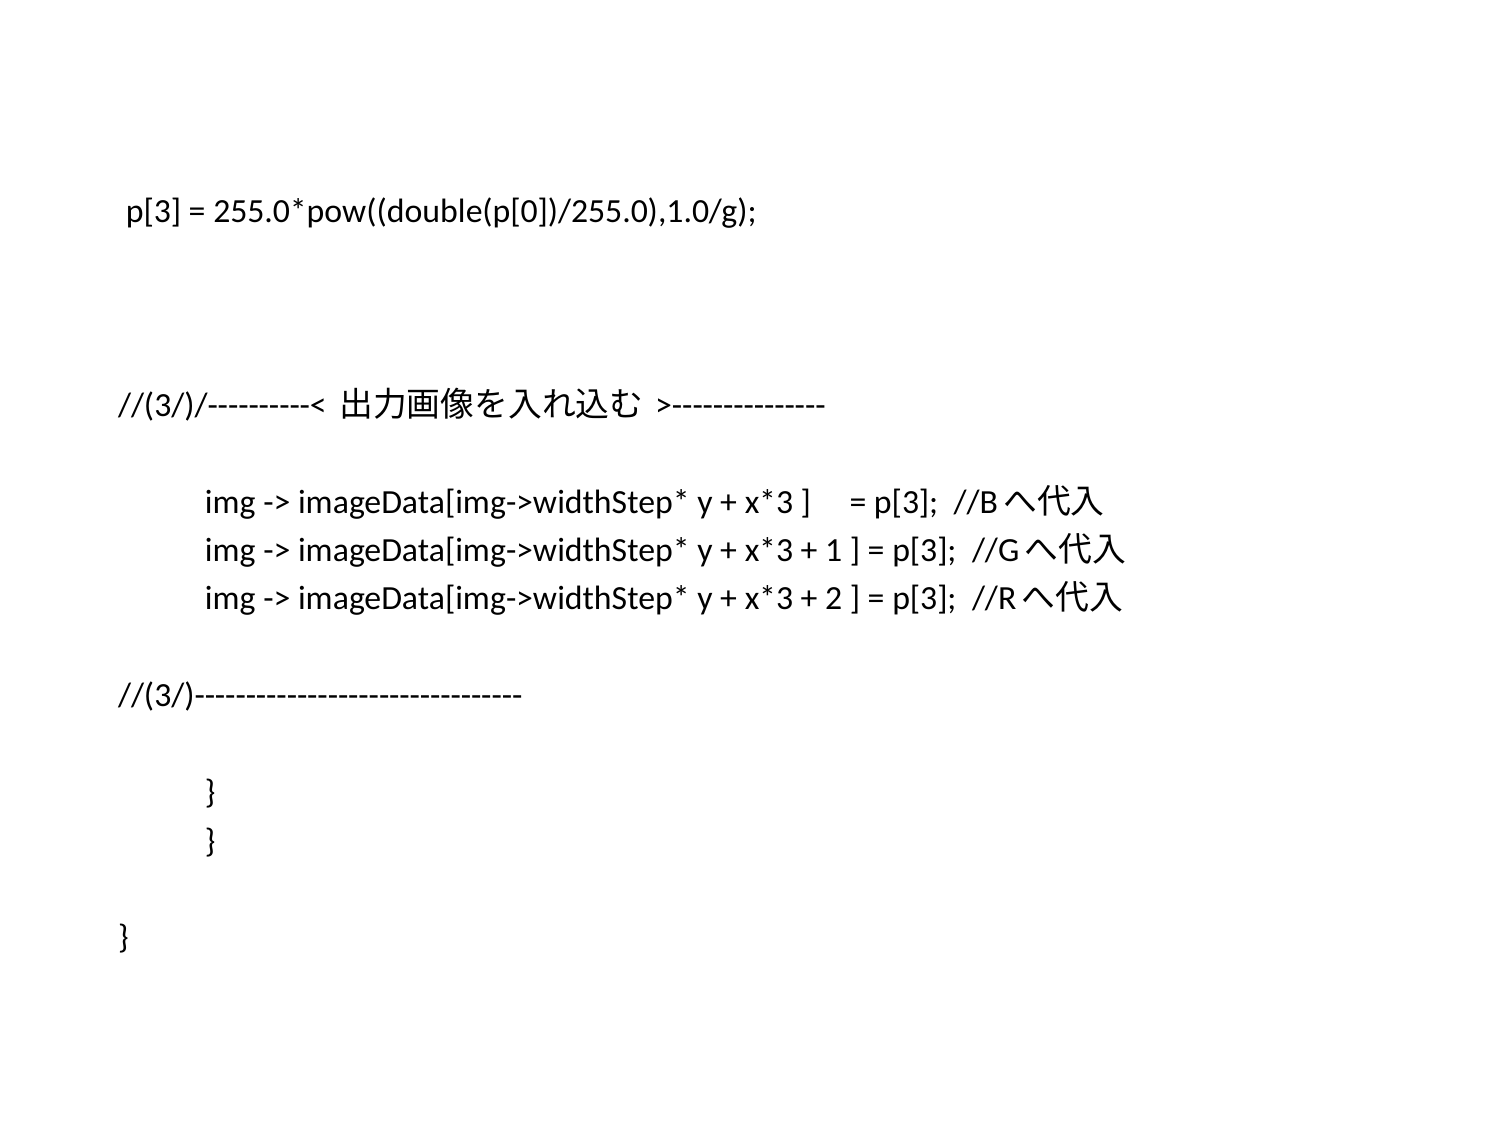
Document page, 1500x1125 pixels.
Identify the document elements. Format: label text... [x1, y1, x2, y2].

list p[3] = 255.0*pow((double(p[0])/255.0),1.0/g); //(3/)/----------< 出力画像を入れ込む >--------------- img -> imageData[img->widthStep* y + x*3 ] = p[3]; //Bへ代入 img -> imageData[img->widthStep* y + x*3 + 1 ] = p[3]; //Gへ代入 img -> imageData[img->widthStep* y + x*3 + 2 ] = p[3]; //Rへ代入 //(3/)-------------------------------- } } } [103, 185, 1397, 966]
